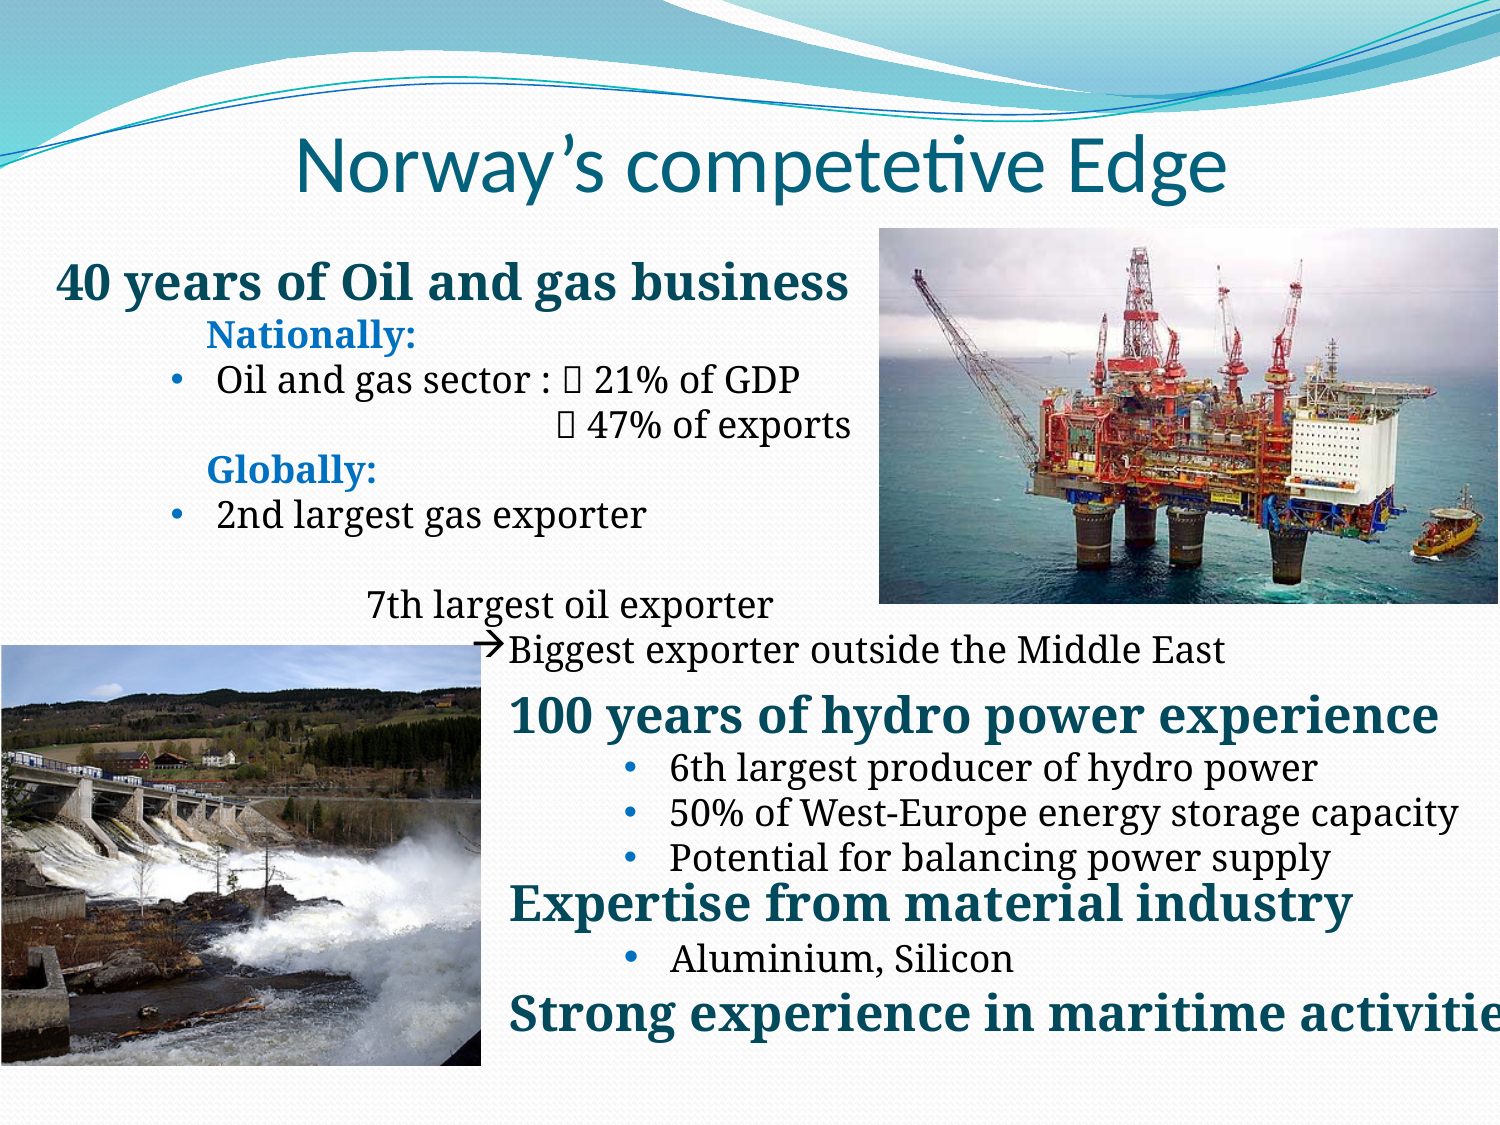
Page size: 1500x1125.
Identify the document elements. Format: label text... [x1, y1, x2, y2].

picture [1, 644, 482, 1067]
picture [879, 228, 1499, 604]
text_box 40 years of Oil and gas business Nationally: Oil and gas sector :  21% of GDP  47% of exports Globally: 2nd largest gas exporter 7th largest oil exporter Biggest exporter outside the Middle East [41, 243, 1388, 724]
text_box 100 years of hydro power experience 6th largest producer of hydro power 50% of West-Europe energy storage capacity Potential for balancing power supply [494, 676, 1500, 863]
text_box Expertise from material industry Aluminium, Silicon Strong experience in maritime activities [494, 863, 1500, 1109]
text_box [482, 647, 487, 656]
title Norway’s competetive Edge [241, 101, 1283, 217]
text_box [872, 243, 1388, 615]
